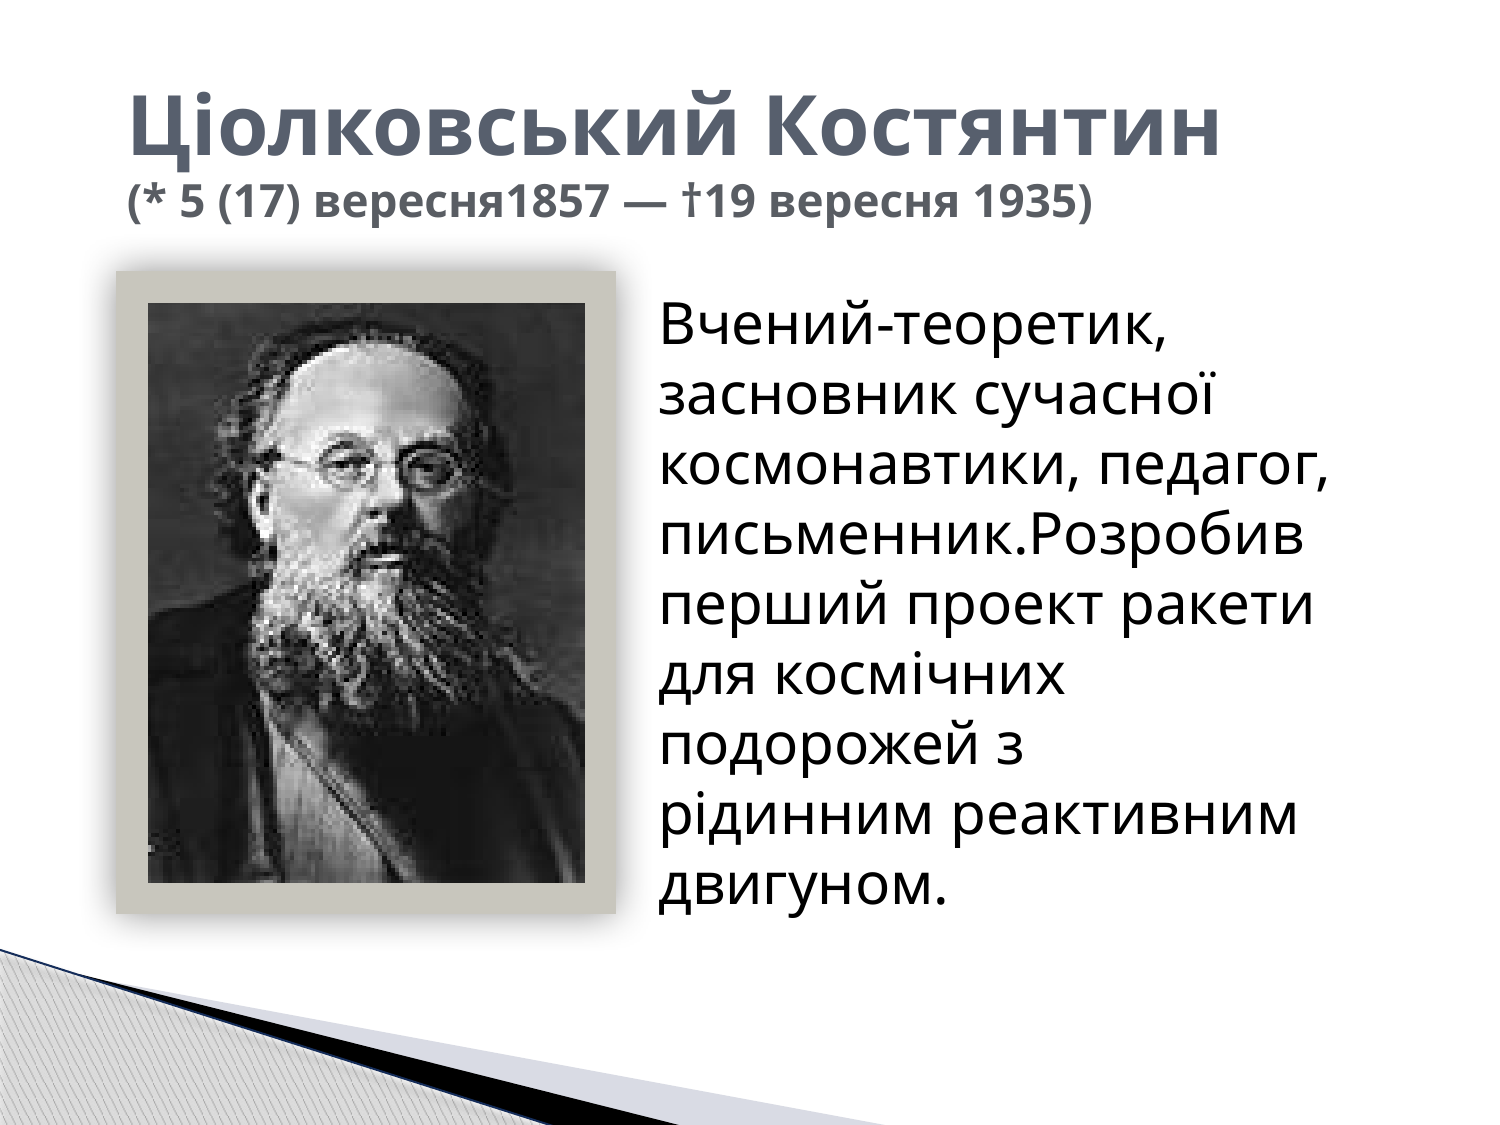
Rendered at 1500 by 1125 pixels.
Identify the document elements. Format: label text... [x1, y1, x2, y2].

title Ціолковський Костянтин (* 5 (17) вересня1857 — †19 вересня 1935) [112, 54, 1463, 243]
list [147, 302, 585, 884]
text_box Вчений-теоретик, засновник сучасної космонавтики, педагог, письменник.Розробив перший проект ракети для космічних подорожей з рідинним реактивним двигуном. [643, 278, 1394, 924]
